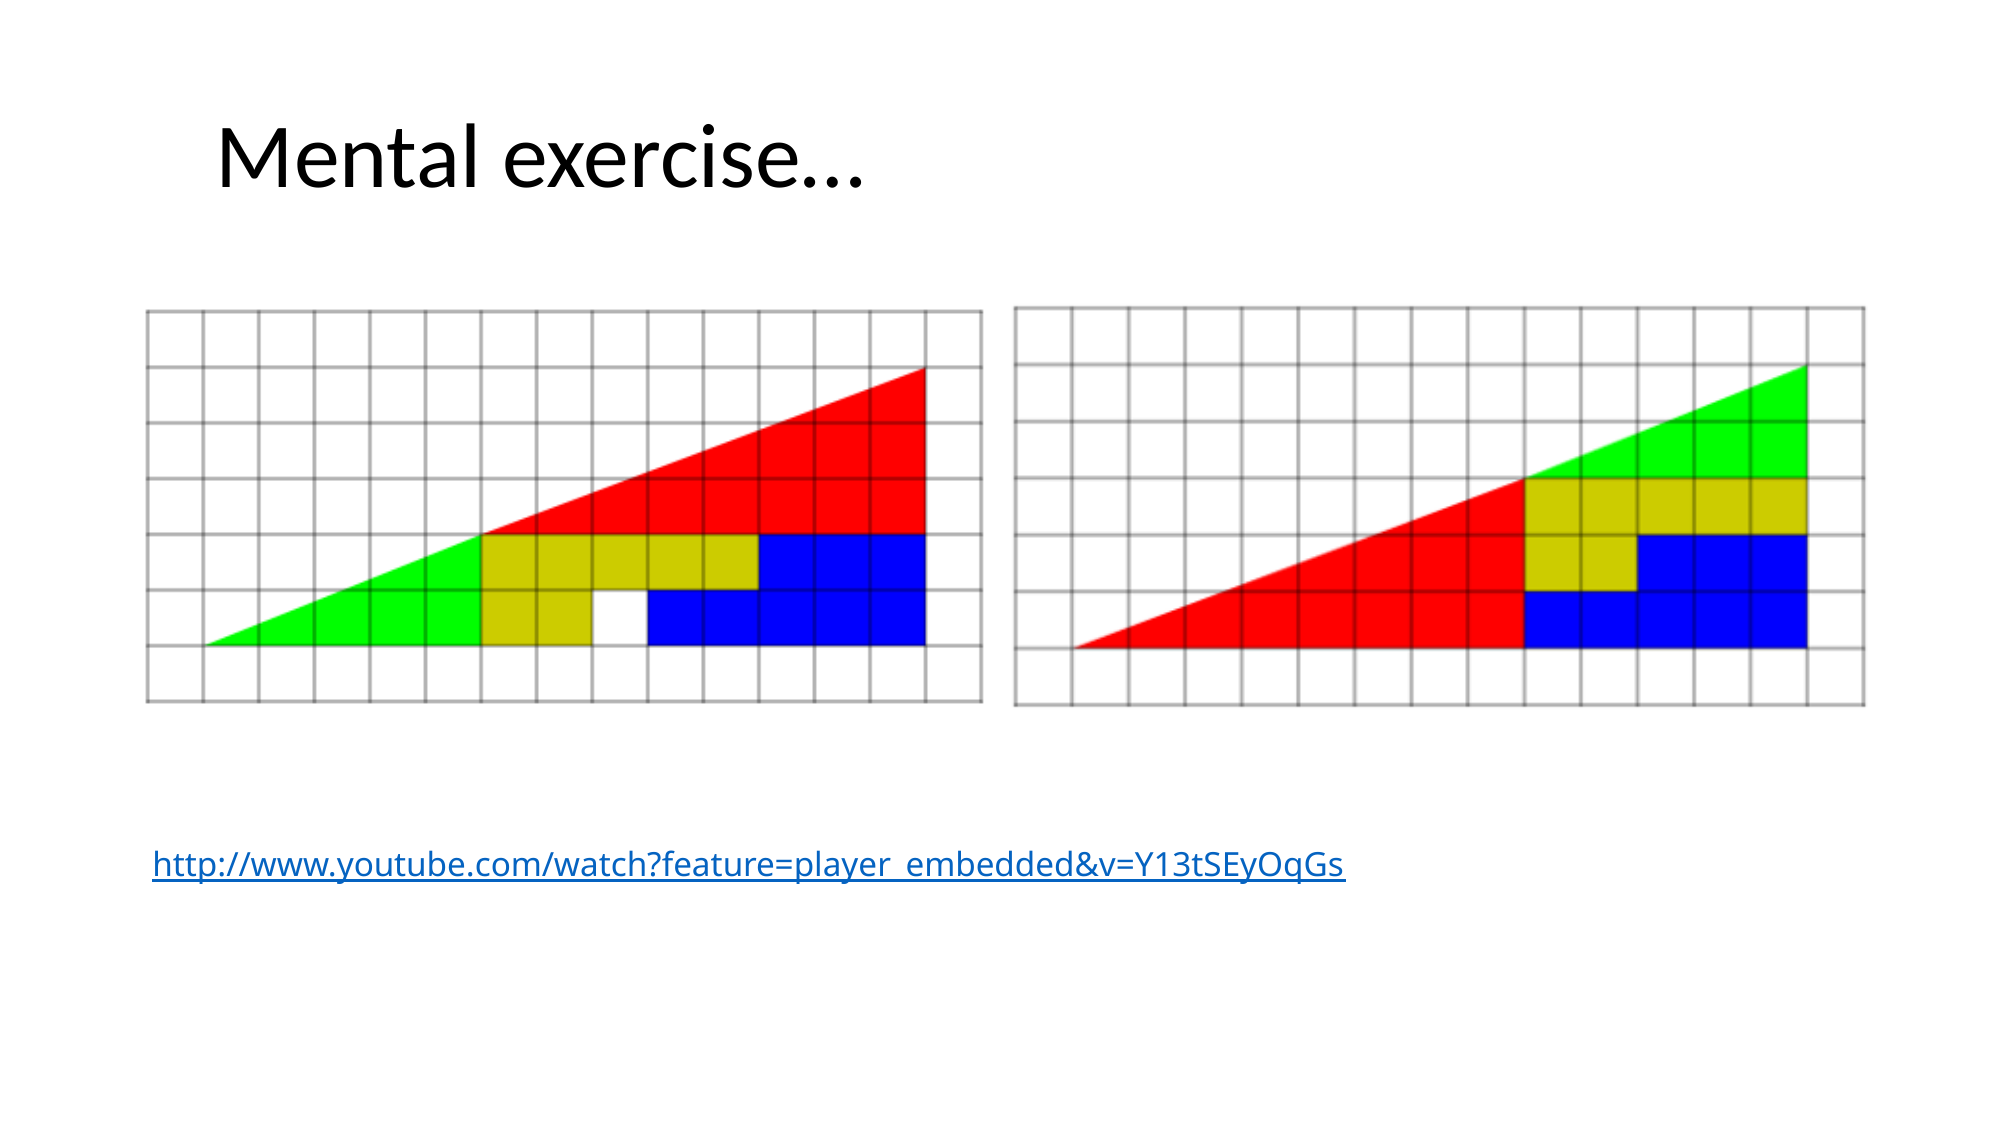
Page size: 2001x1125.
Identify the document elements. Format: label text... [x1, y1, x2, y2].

text_box Mental exercise… [200, 88, 881, 213]
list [999, 299, 1883, 713]
title http://www.youtube.com/watch?feature=player_embedded&v=Y13tSEyOqGs [137, 755, 1863, 974]
picture [137, 299, 989, 713]
